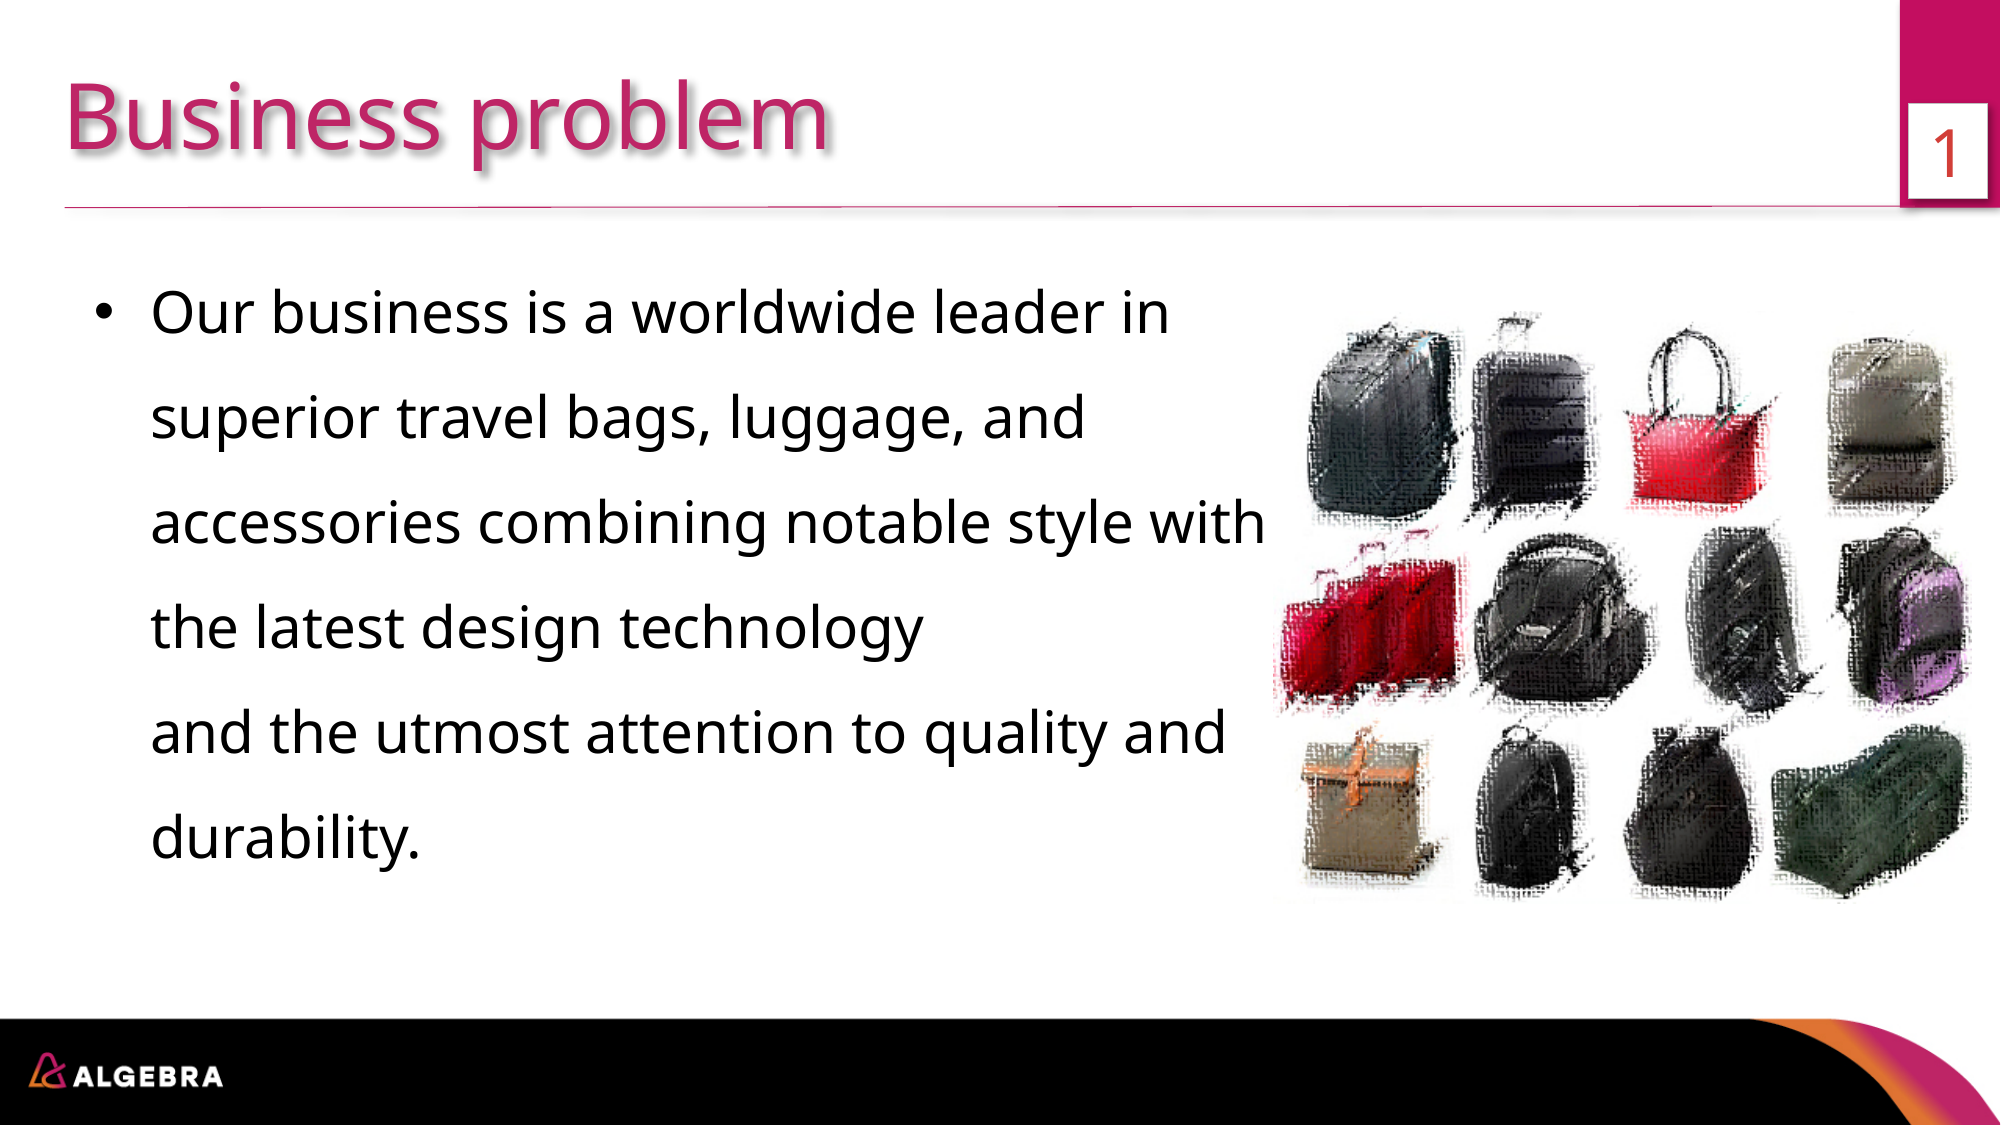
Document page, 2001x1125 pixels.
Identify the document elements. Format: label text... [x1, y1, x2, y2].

text_box Our business is a worldwide leader in superior travel bags, luggage, and accessories combining notable style with the latest design technology and the utmost attention to quality and durability. [78, 232, 1346, 878]
text_box 1 [1908, 103, 1988, 199]
text_box [1899, 0, 2000, 209]
picture [0, 0, 2001, 1125]
text_box Business problem [47, 50, 1715, 175]
